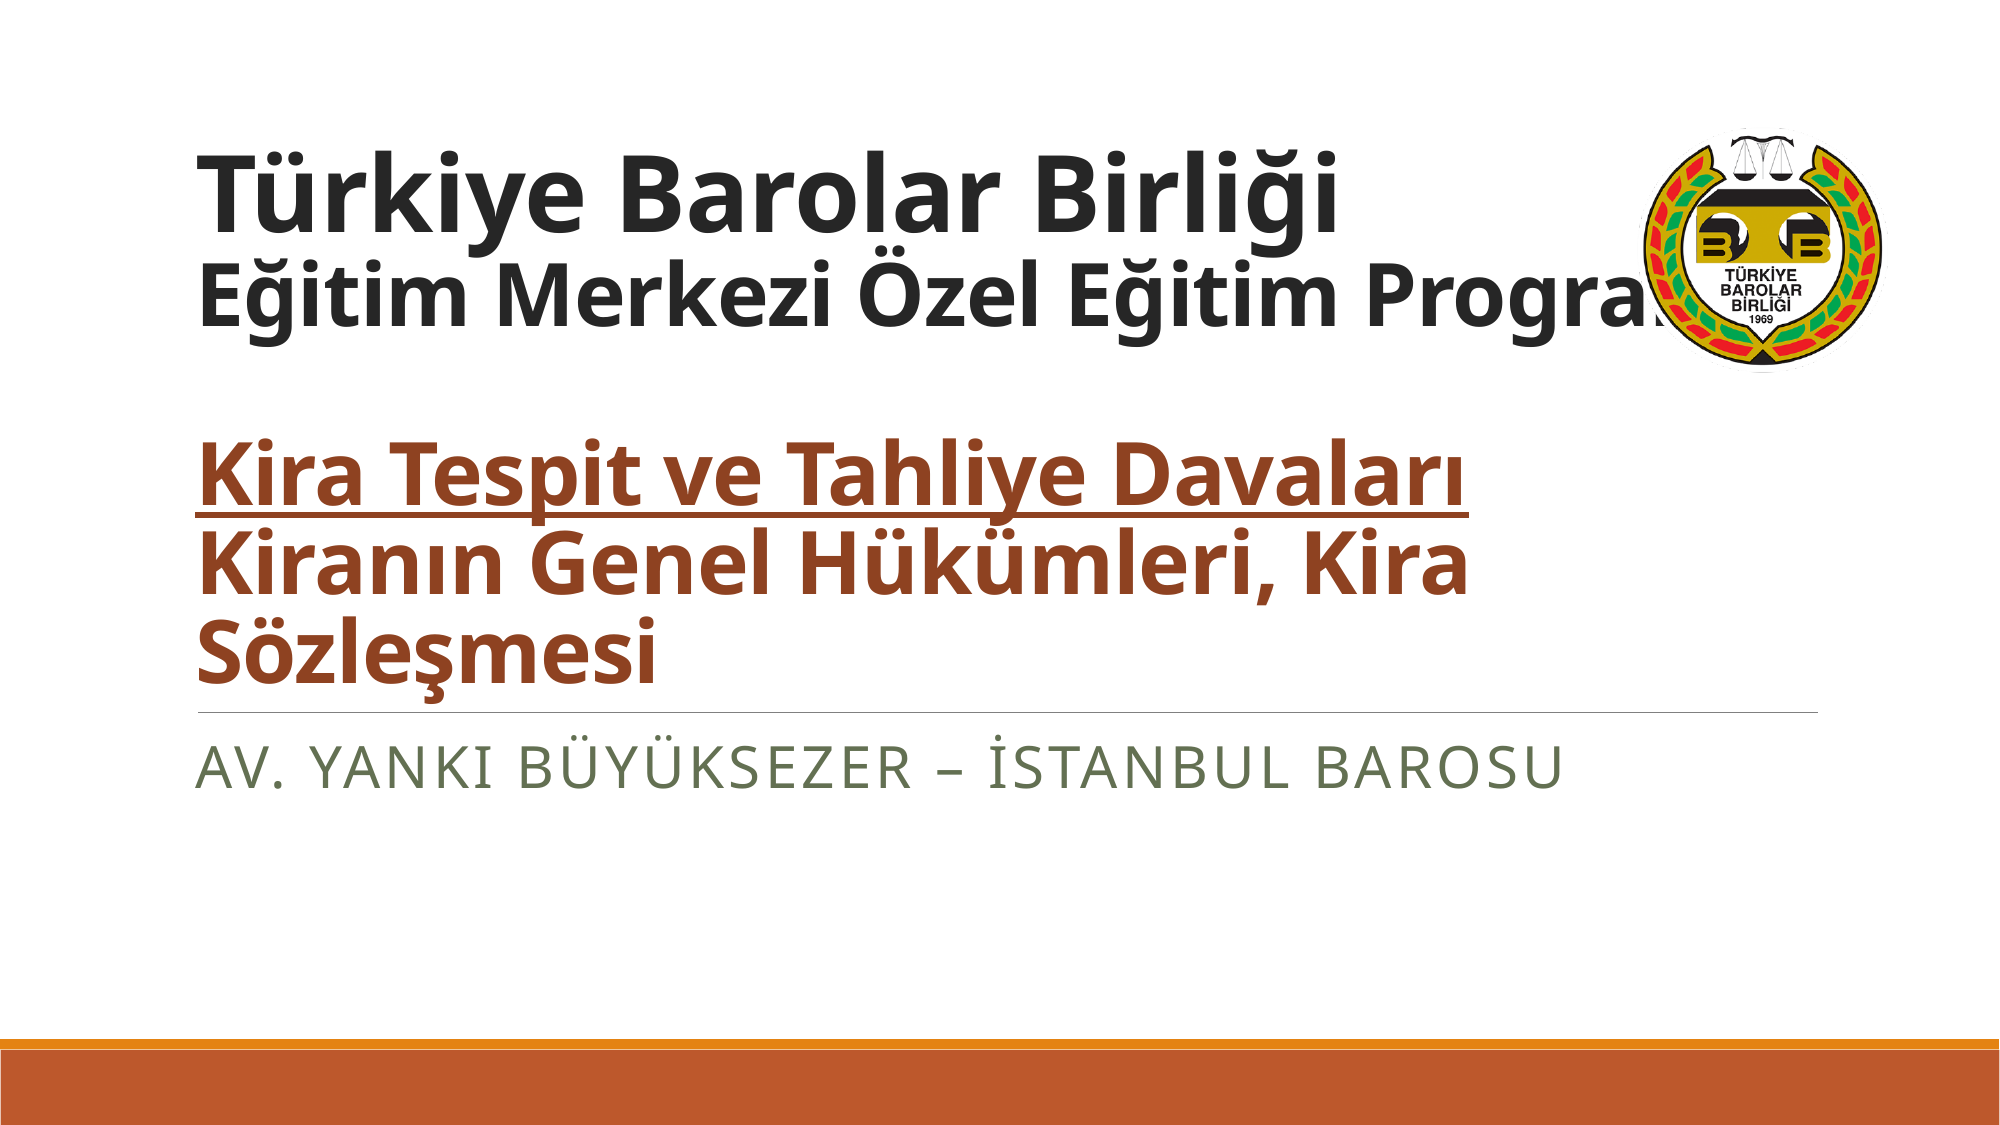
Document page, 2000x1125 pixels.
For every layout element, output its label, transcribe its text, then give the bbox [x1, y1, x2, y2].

subtitle Av. Yankı BÜYÜKSEZER – İstanbul Barosu [180, 730, 1830, 919]
picture [1637, 123, 1889, 375]
title Türkiye Barolar Birliği Eğitim Merkezi Özel Eğitim Programı Kira Tespit ve Tahliye Davaları Kiranın Genel Hükümleri, Kira Sözleşmesi [179, 124, 1830, 710]
